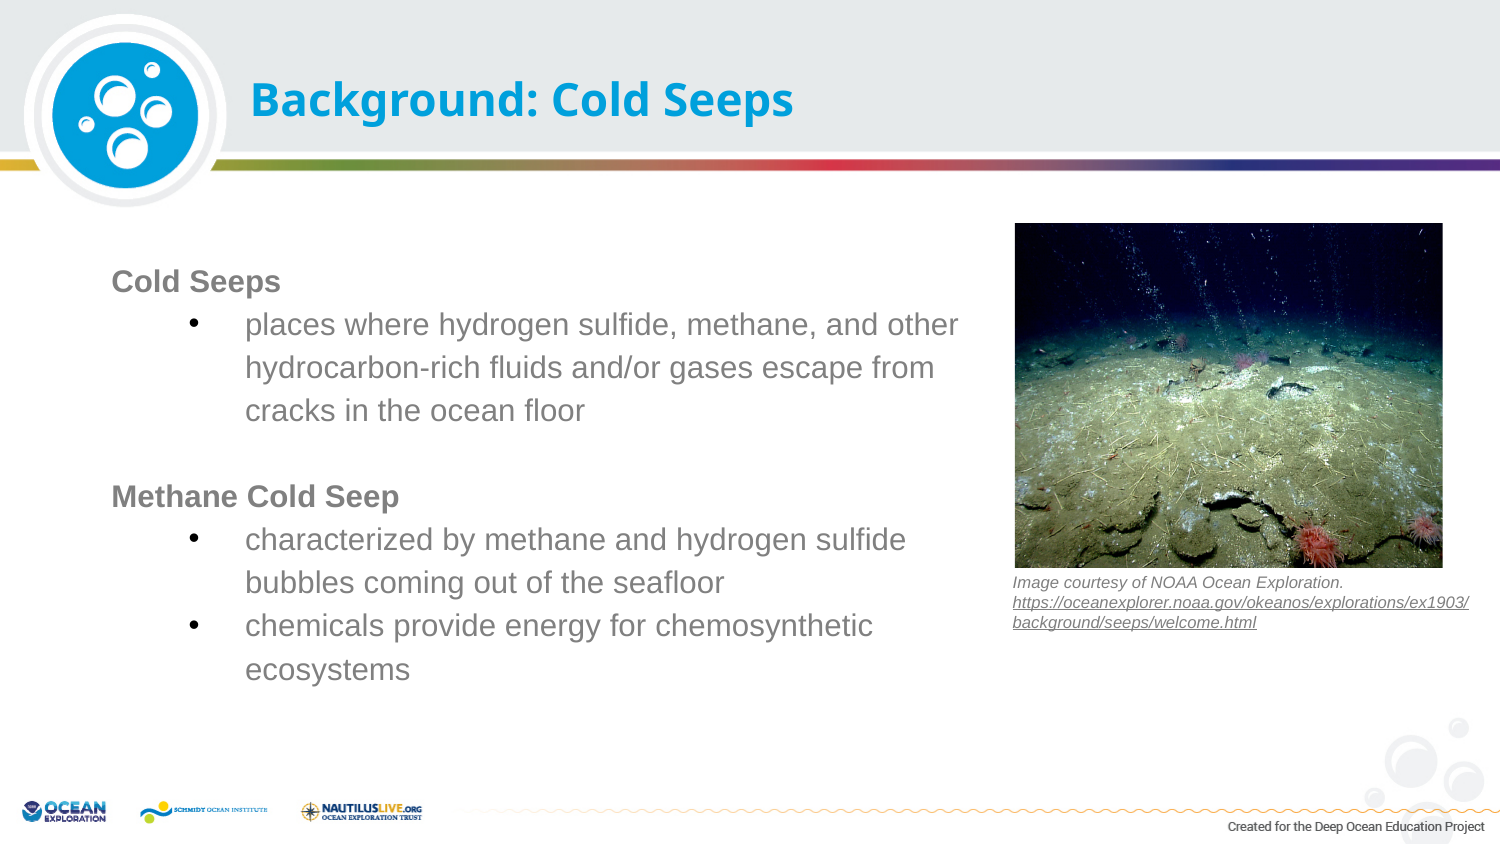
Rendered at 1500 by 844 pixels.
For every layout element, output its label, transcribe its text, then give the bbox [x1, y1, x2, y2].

list Cold Seeps places where hydrogen sulfide, methane, and other hydrocarbon-rich fluids and/or gases escape from cracks in the ocean floor Methane Cold Seep characterized by methane and hydrogen sulfide bubbles coming out of the seafloor chemicals provide energy for chemosynthetic ecosystems [79, 240, 976, 800]
text_box Background: Cold Seeps [234, 55, 1441, 249]
text_box Image courtesy of NOAA Ocean Exploration. https://oceanexplorer.noaa.gov/okeanos/explorations/ex1903/background/seeps/welcome.html [997, 556, 1490, 647]
picture [0, 0, 1500, 844]
